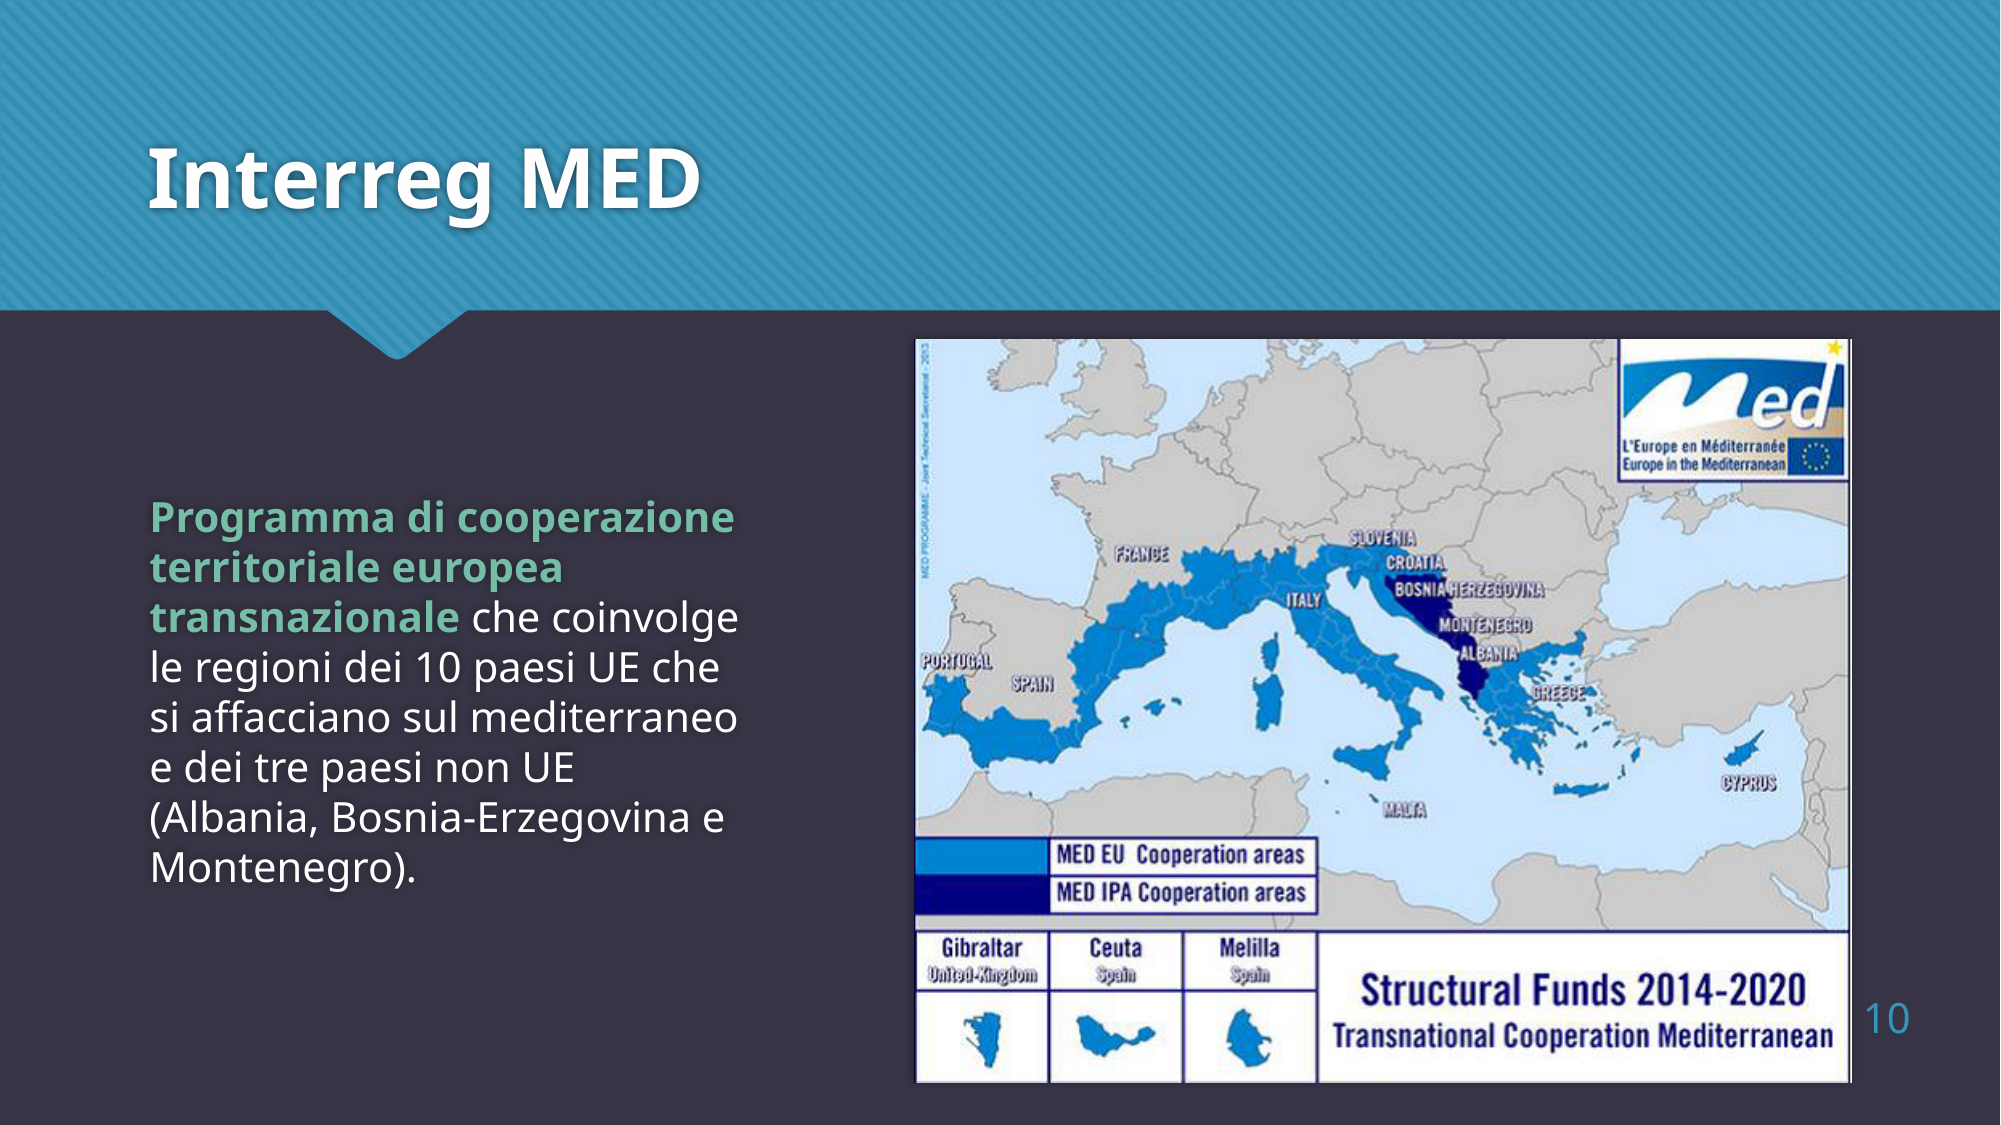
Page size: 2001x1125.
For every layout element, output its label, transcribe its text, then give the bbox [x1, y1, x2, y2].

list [914, 339, 1852, 1083]
list Programma di cooperazione territoriale europea transnazionale che coinvolge le regioni dei 10 paesi UE che si affacciano sul mediterraneo e dei tre paesi non UE (Albania, Bosnia-Erzegovina e Montenegro). [134, 364, 762, 1083]
slide_number 10 [1852, 970, 1926, 1051]
title Interreg MED [132, 73, 1868, 233]
